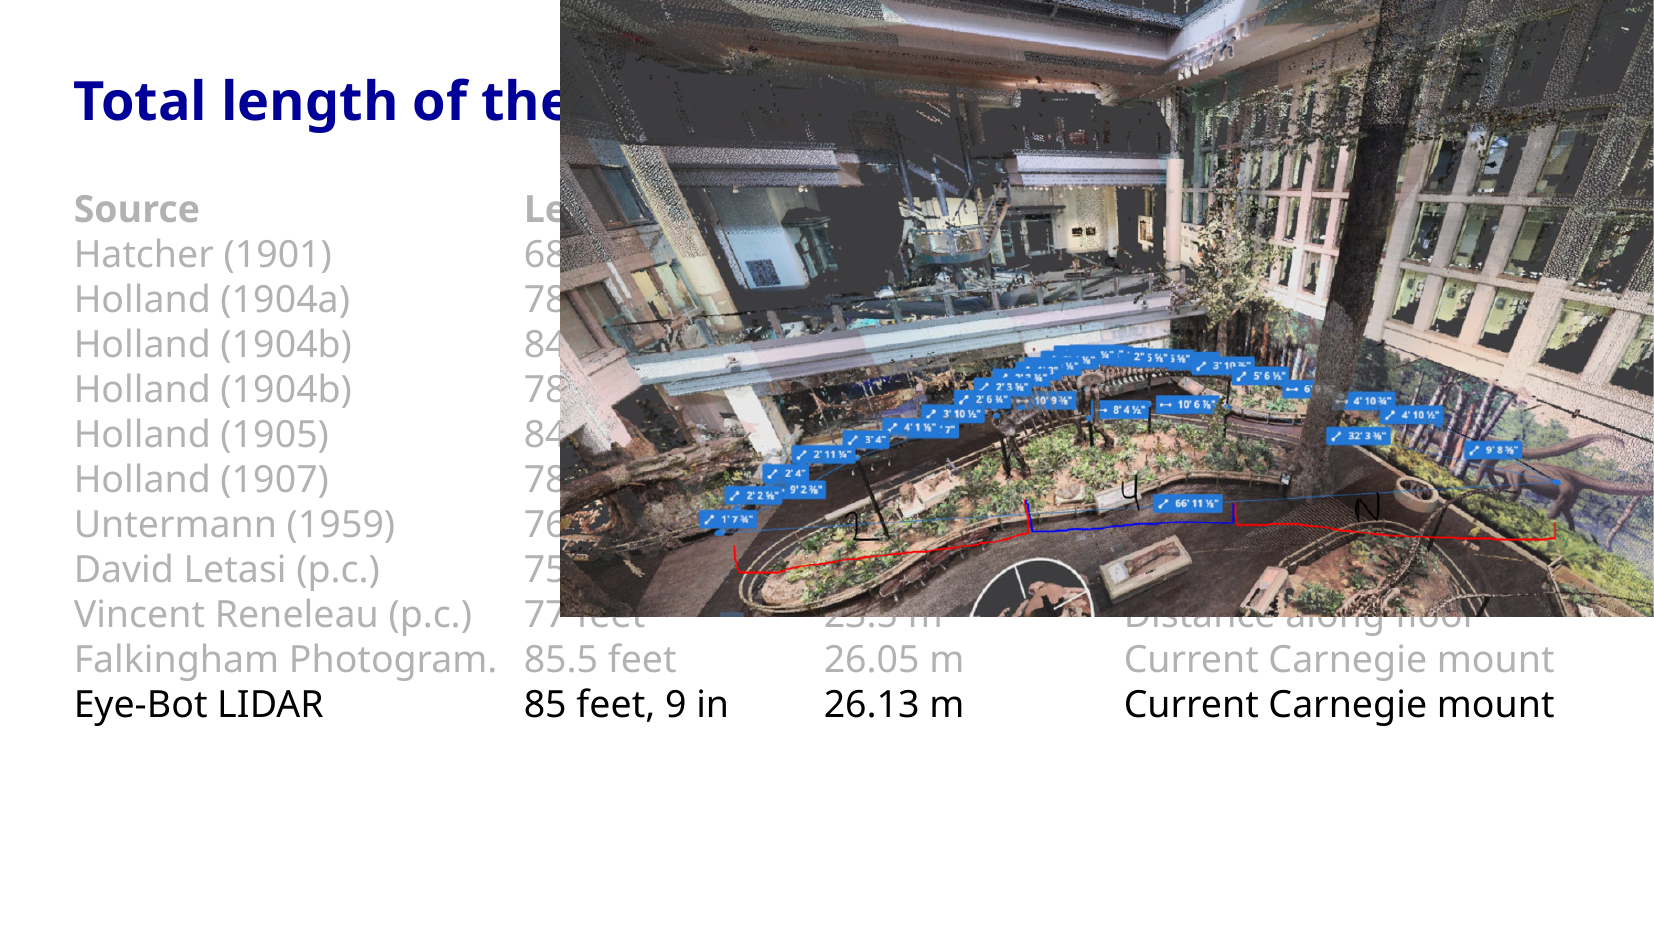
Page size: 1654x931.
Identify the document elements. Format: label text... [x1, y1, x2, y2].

text_box Source Length (feet) Length (m) Comments Hatcher (1901) 68 feet 20.7 m Tip of snout to caudal 37 Holland (1904a) 78–80 feet 21.3–24.4 m London mount, predicted Holland (1904b) 84–85 feet 25.6–25.9 m London mount Holland (1904b) 78–80 feet 21.3–24.4 m London mount Holland (1905) 84 feet 25.6 m London mount Holland (1907) 78.5 feet 23.94 m Berlin mount. Untermann (1959) 76 feet 23.2 m Vernal mount David Letasi (p.c.) 75 feet 22.9 m Lehi elements, laid out Vincent Reneleau (p.c.) 77 feet 23.5 m Distance along floor Falkingham Photogram. 85.5 feet 26.05 m Current Carnegie mount Eye-Bot LIDAR 85 feet, 9 in 26.13 m Current Carnegie mount [58, 177, 1594, 931]
text_box Total length of the mounted skeleton [58, 58, 560, 137]
picture [560, 0, 1654, 617]
